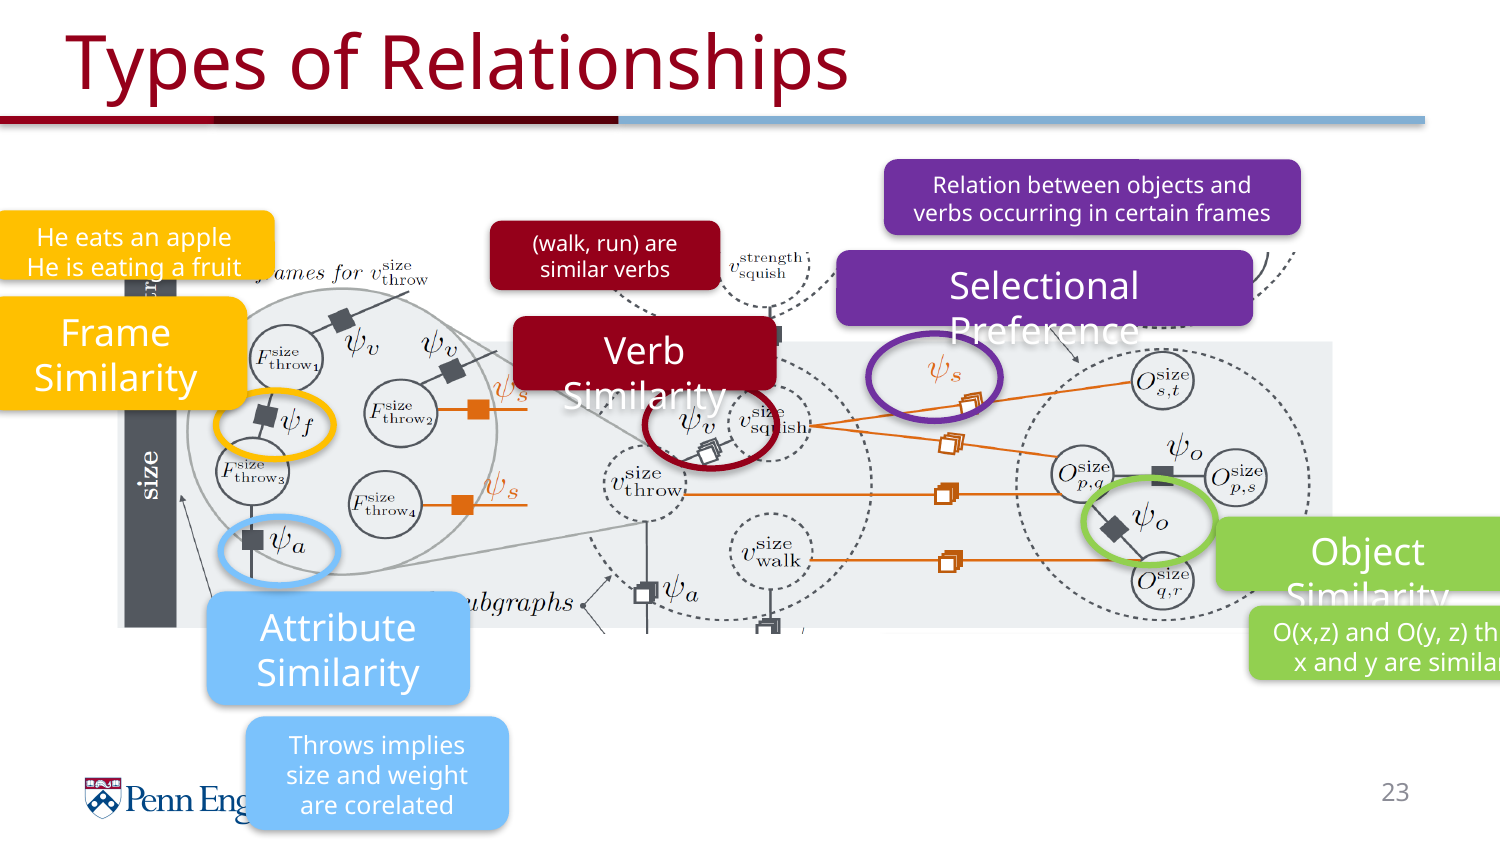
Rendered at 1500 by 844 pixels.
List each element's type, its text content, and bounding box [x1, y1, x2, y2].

text_box Throws implies size and weight are corelated [244, 715, 510, 831]
title Types of Relationships [50, 2, 1401, 117]
text_box Attribute Similarity [205, 642, 471, 706]
text_box Frame Similarity [0, 295, 69, 412]
text_box Object Similarity [1363, 515, 1500, 592]
picture [75, 770, 253, 828]
text_box Relation between objects and verbs occurring in certain frames [883, 159, 1301, 236]
text_box He eats an apple He is eating a fruit [0, 209, 276, 281]
slide_number 23 [1074, 770, 1425, 816]
text_box O(x,z) and O(y, z) then x and y are similar [1248, 604, 1500, 681]
text_box (walk, run) are similar verbs [489, 219, 722, 250]
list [74, 252, 1359, 634]
